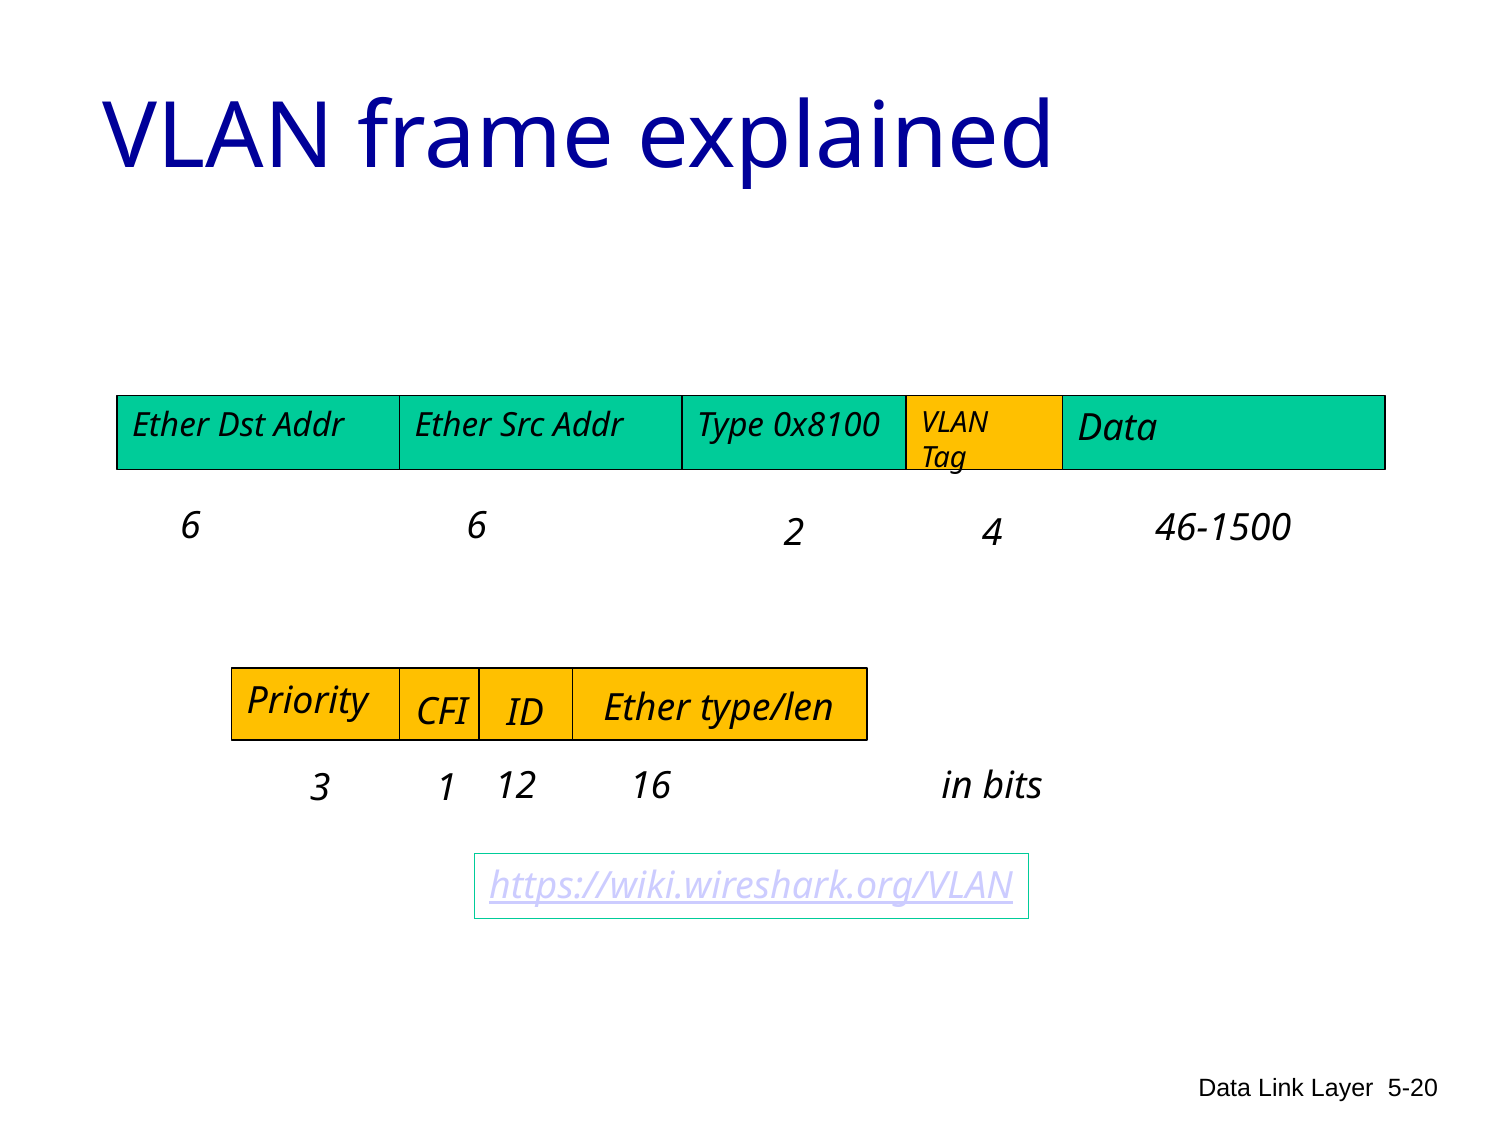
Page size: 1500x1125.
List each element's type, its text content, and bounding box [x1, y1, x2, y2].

footer Data Link Layer [913, 1063, 1341, 1125]
text_box Ether type/len [588, 675, 850, 736]
text_box https://wiki.wireshark.org/VLAN [474, 853, 1029, 919]
text_box 16 [615, 754, 687, 814]
text_box ID [491, 680, 559, 741]
text_box 3 [295, 755, 346, 816]
text_box Priority [400, 668, 478, 679]
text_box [163, 493, 1314, 562]
text_box CFI [404, 679, 474, 740]
text_box Priority [231, 668, 399, 741]
text_box 1 [421, 755, 472, 816]
title VLAN frame explained [87, 37, 1363, 225]
text_box 12 [480, 754, 552, 814]
text_box Priority [573, 668, 867, 741]
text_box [116, 395, 1386, 470]
slide_number 5-20 [1341, 1063, 1454, 1125]
text_box in bits [926, 753, 1058, 814]
text_box Priority [480, 668, 572, 741]
